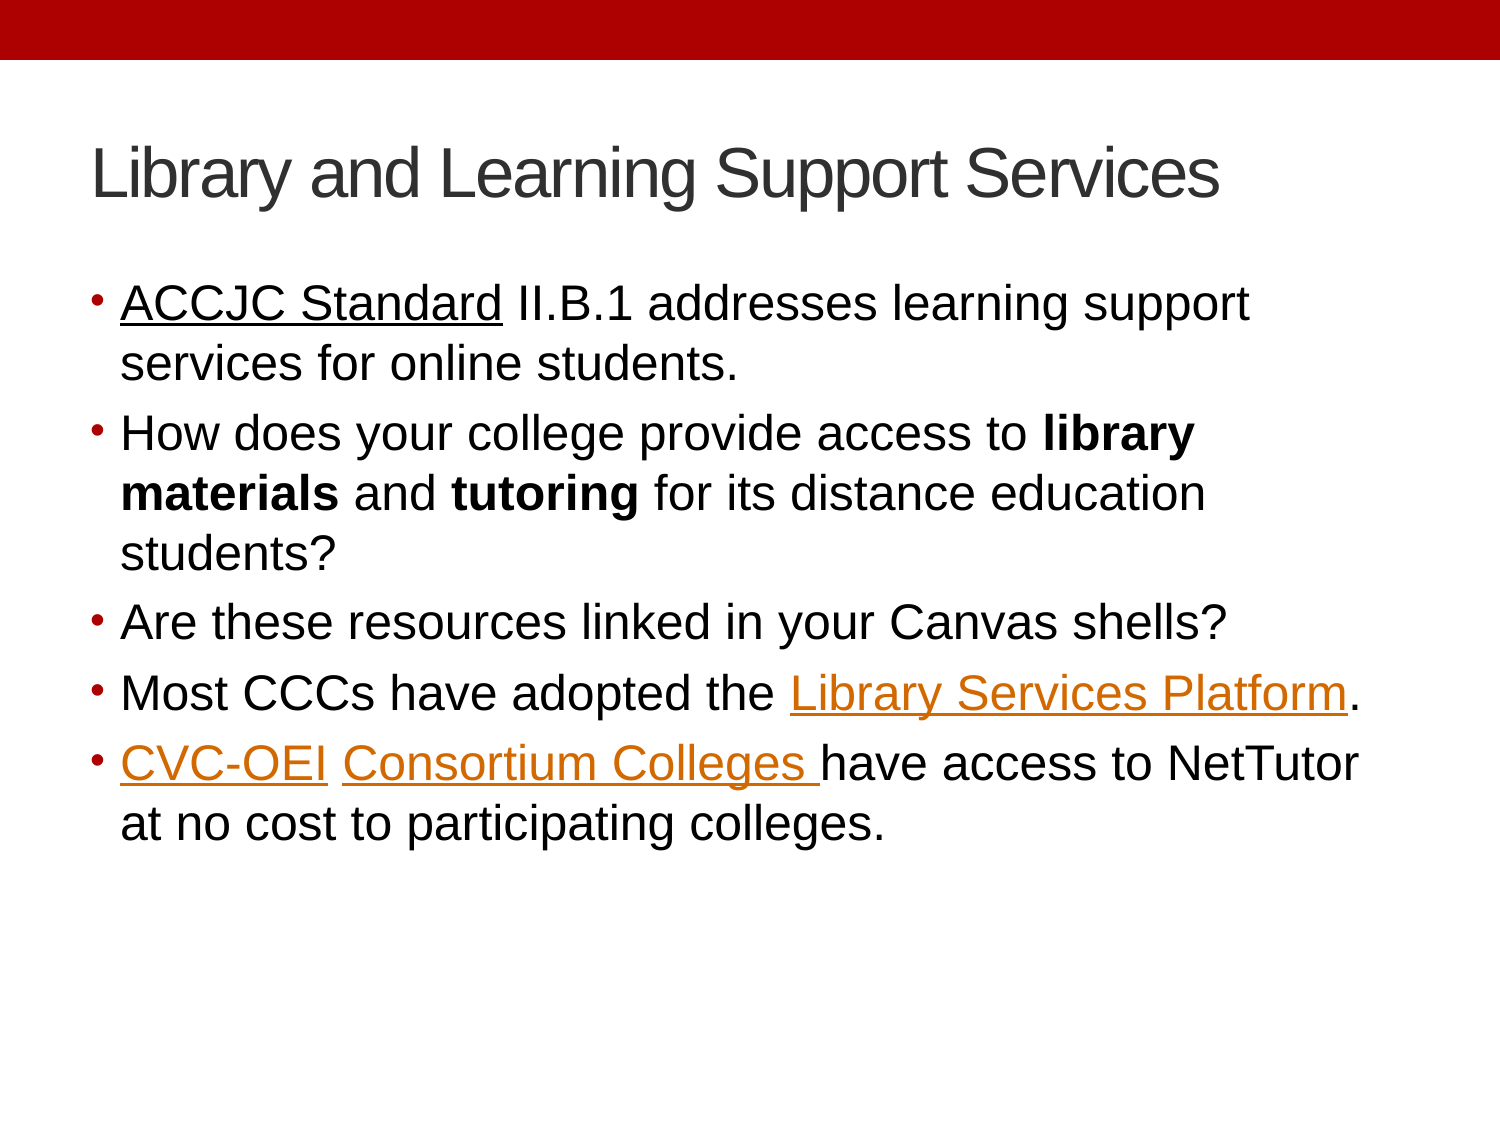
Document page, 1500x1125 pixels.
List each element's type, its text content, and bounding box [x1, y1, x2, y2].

title Library and Learning Support Services [75, 87, 1425, 250]
list ACCJC Standard II.B.1 addresses learning support services for online students. How does your college provide access to library materials and tutoring for its distance education students? Are these resources linked in your Canvas shells? Most CCCs have adopted the Library Services Platform. CVC-OEI Consortium Colleges have access to NetTutor at no cost to participating colleges. [75, 262, 1425, 1063]
